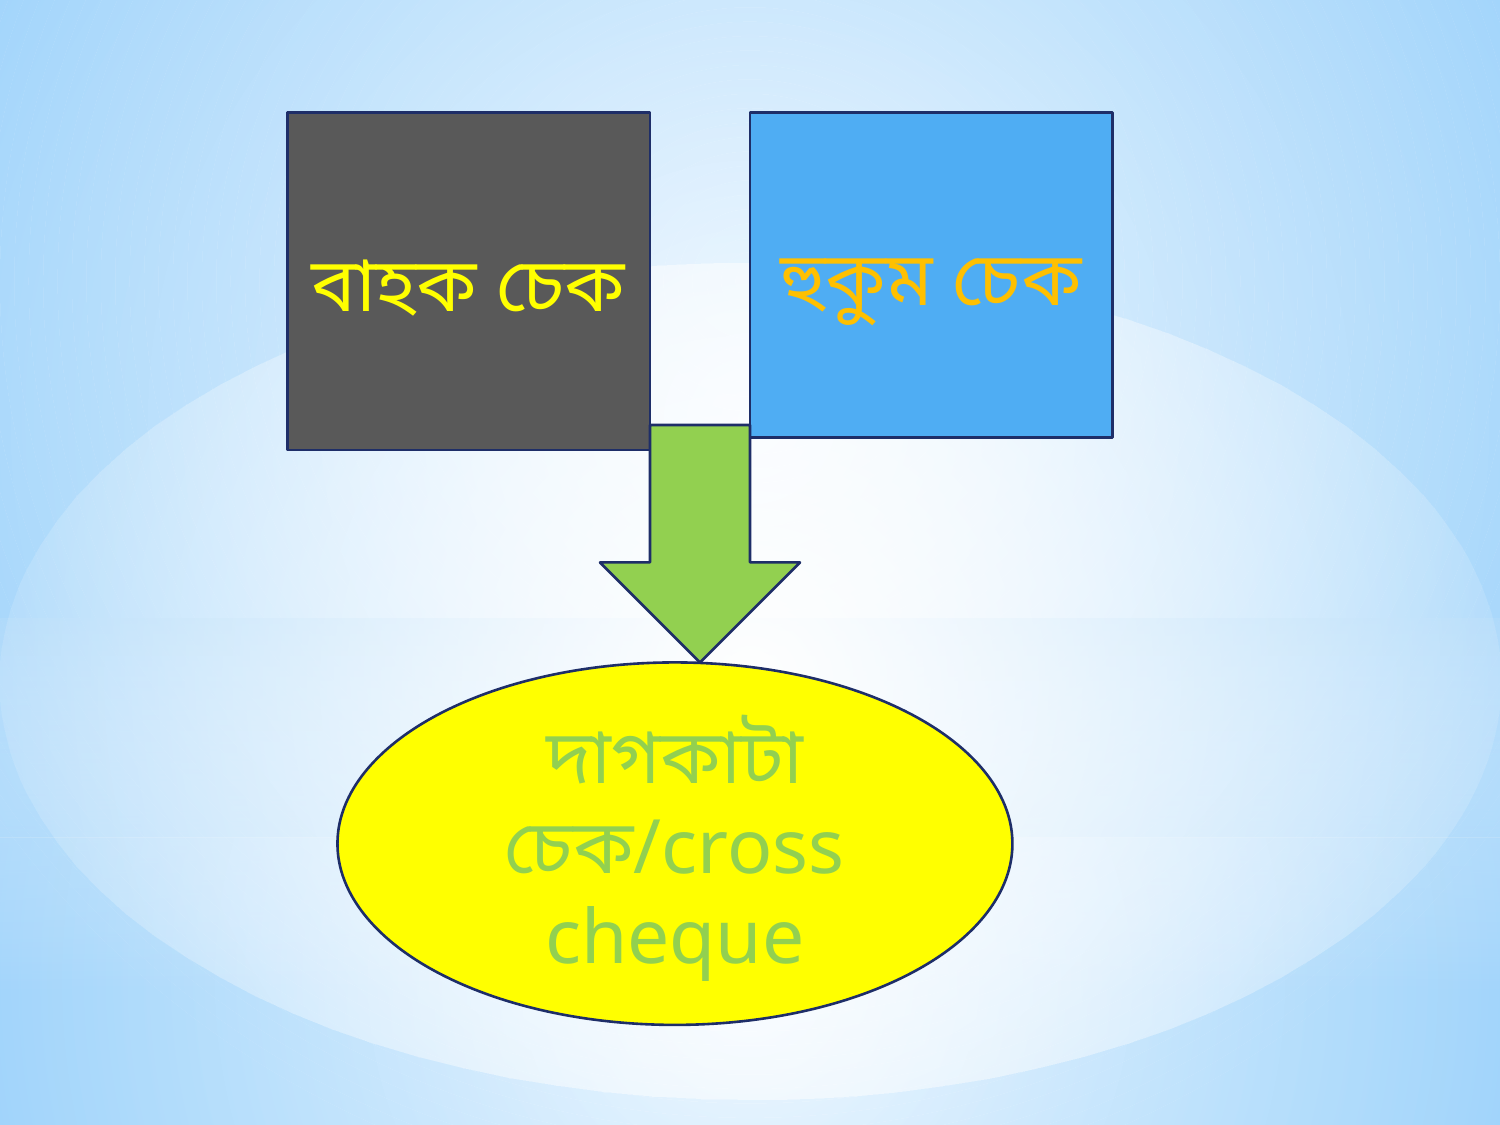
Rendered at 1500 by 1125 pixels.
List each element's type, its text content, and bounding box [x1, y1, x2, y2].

text_box দাগকাটা চেক/cross cheque [336, 661, 1014, 1027]
text_box [598, 423, 802, 661]
text_box হুকুম চেক [749, 111, 1114, 439]
text_box বাহক চেক [286, 111, 651, 451]
